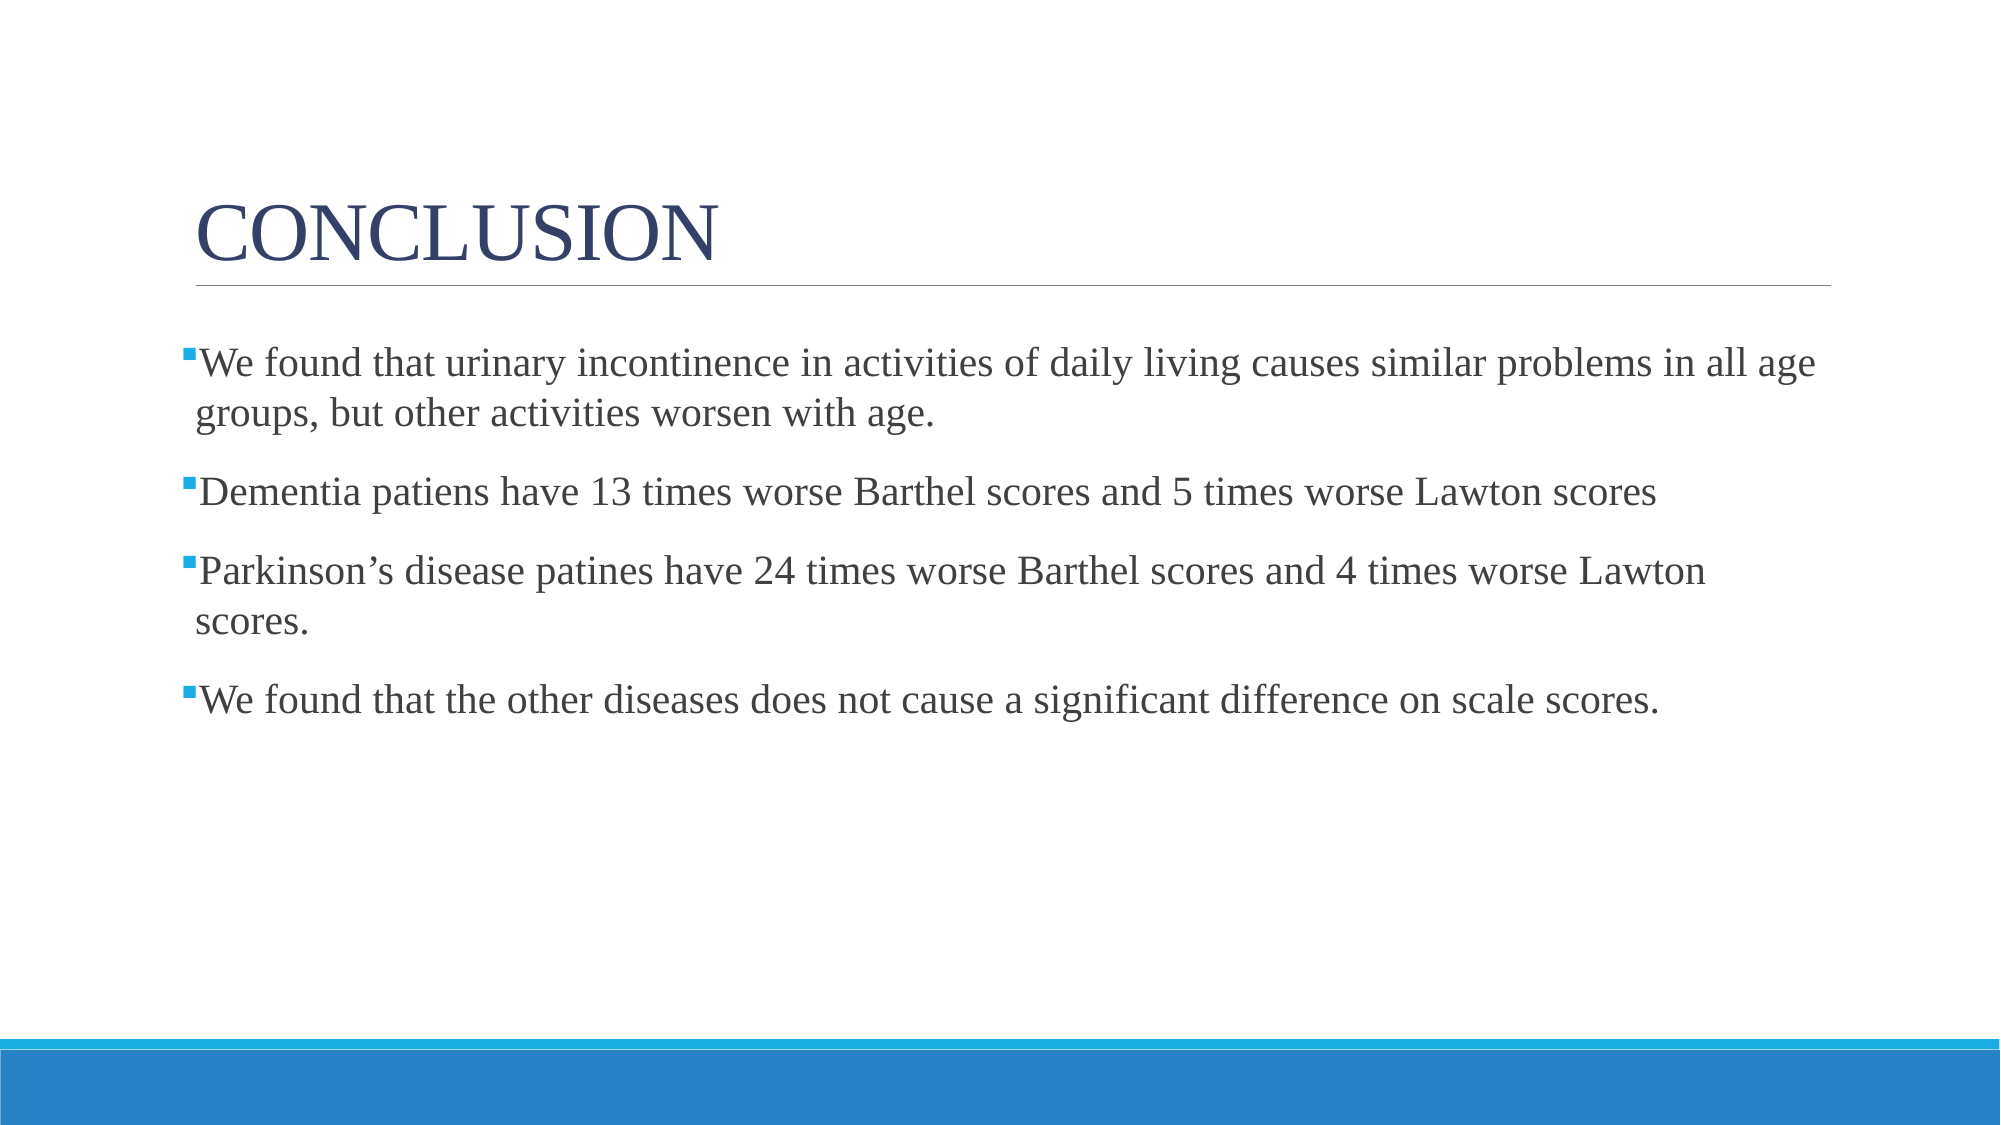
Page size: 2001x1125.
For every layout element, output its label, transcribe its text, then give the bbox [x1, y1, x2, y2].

list We found that urinary incontinence in activities of daily living causes similar problems in all age groups, but other activities worsen with age. Dementia patiens have 13 times worse Barthel scores and 5 times worse Lawton scores Parkinson’s disease patines have 24 times worse Barthel scores and 4 times worse Lawton scores. We found that the other diseases does not cause a significant difference on scale scores. [180, 326, 1830, 987]
title CONCLUSION [180, 47, 1830, 285]
